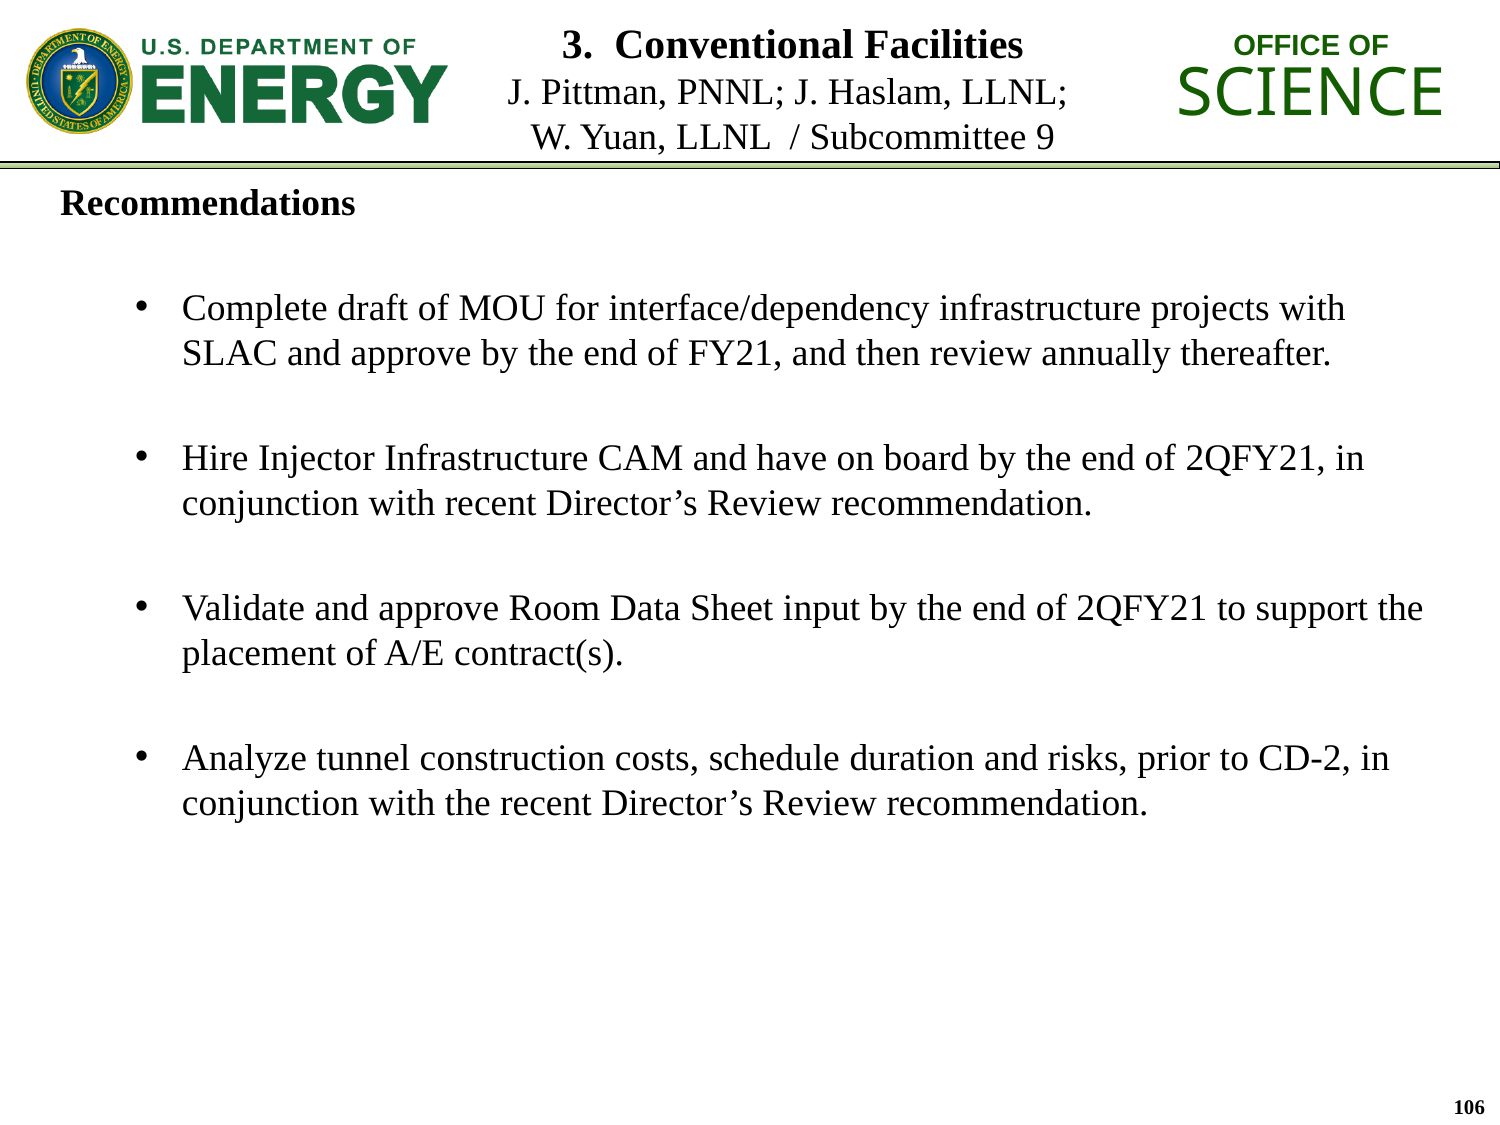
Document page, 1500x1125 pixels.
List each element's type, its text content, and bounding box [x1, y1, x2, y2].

slide_number 106 [1437, 1085, 1500, 1125]
picture [26, 28, 414, 134]
text_box Recommendations Complete draft of MOU for interface/dependency infrastructure projects with SLAC and approve by the end of FY21, and then review annually thereafter. Hire Injector Infrastructure CAM and have on board by the end of 2QFY21, in conjunction with recent Director’s Review recommendation. Validate and approve Room Data Sheet input by the end of 2QFY21 to support the placement of A/E contract(s). Analyze tunnel construction costs, schedule duration and risks, prior to CD-2, in conjunction with the recent Director’s Review recommendation. [45, 170, 1464, 883]
title 3. Conventional Facilities J. Pittman, PNNL; J. Haslam, LLNL; W. Yuan, LLNL / Subcommittee 9 [414, 18, 1172, 156]
